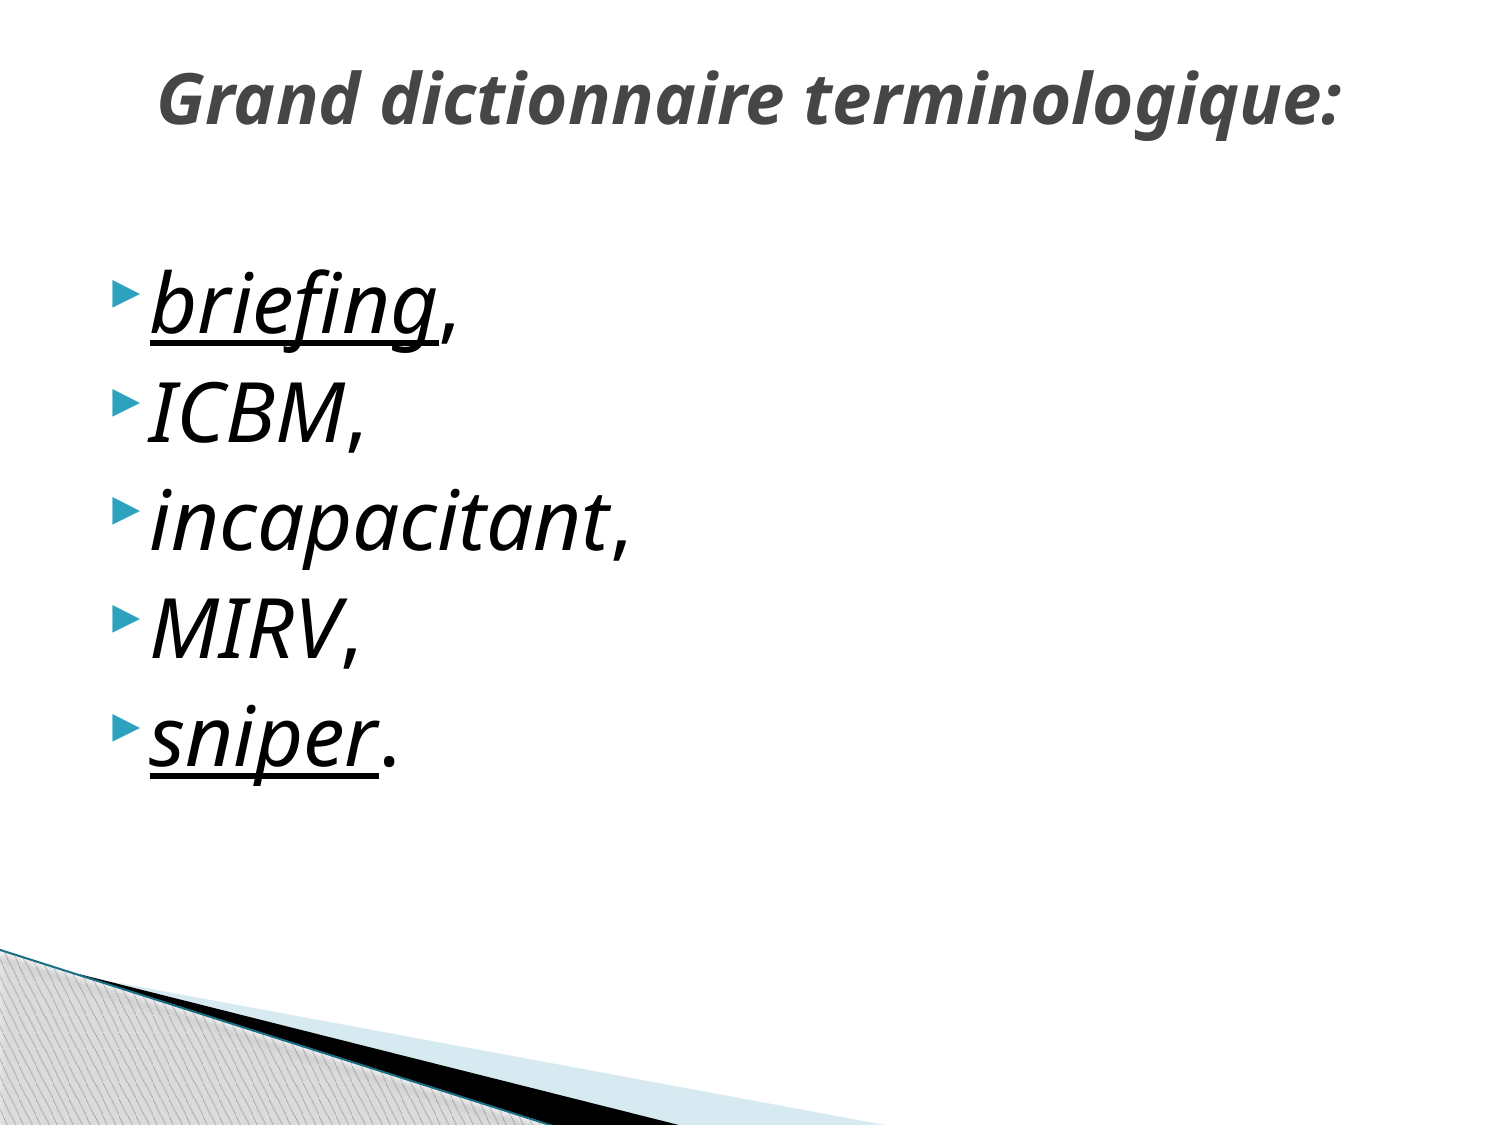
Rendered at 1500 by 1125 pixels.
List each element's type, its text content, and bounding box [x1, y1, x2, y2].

title Grand dictionnaire terminologique: [75, 45, 1425, 233]
list briefing, ICBM, incapacitant, MIRV, sniper. [75, 243, 1425, 986]
